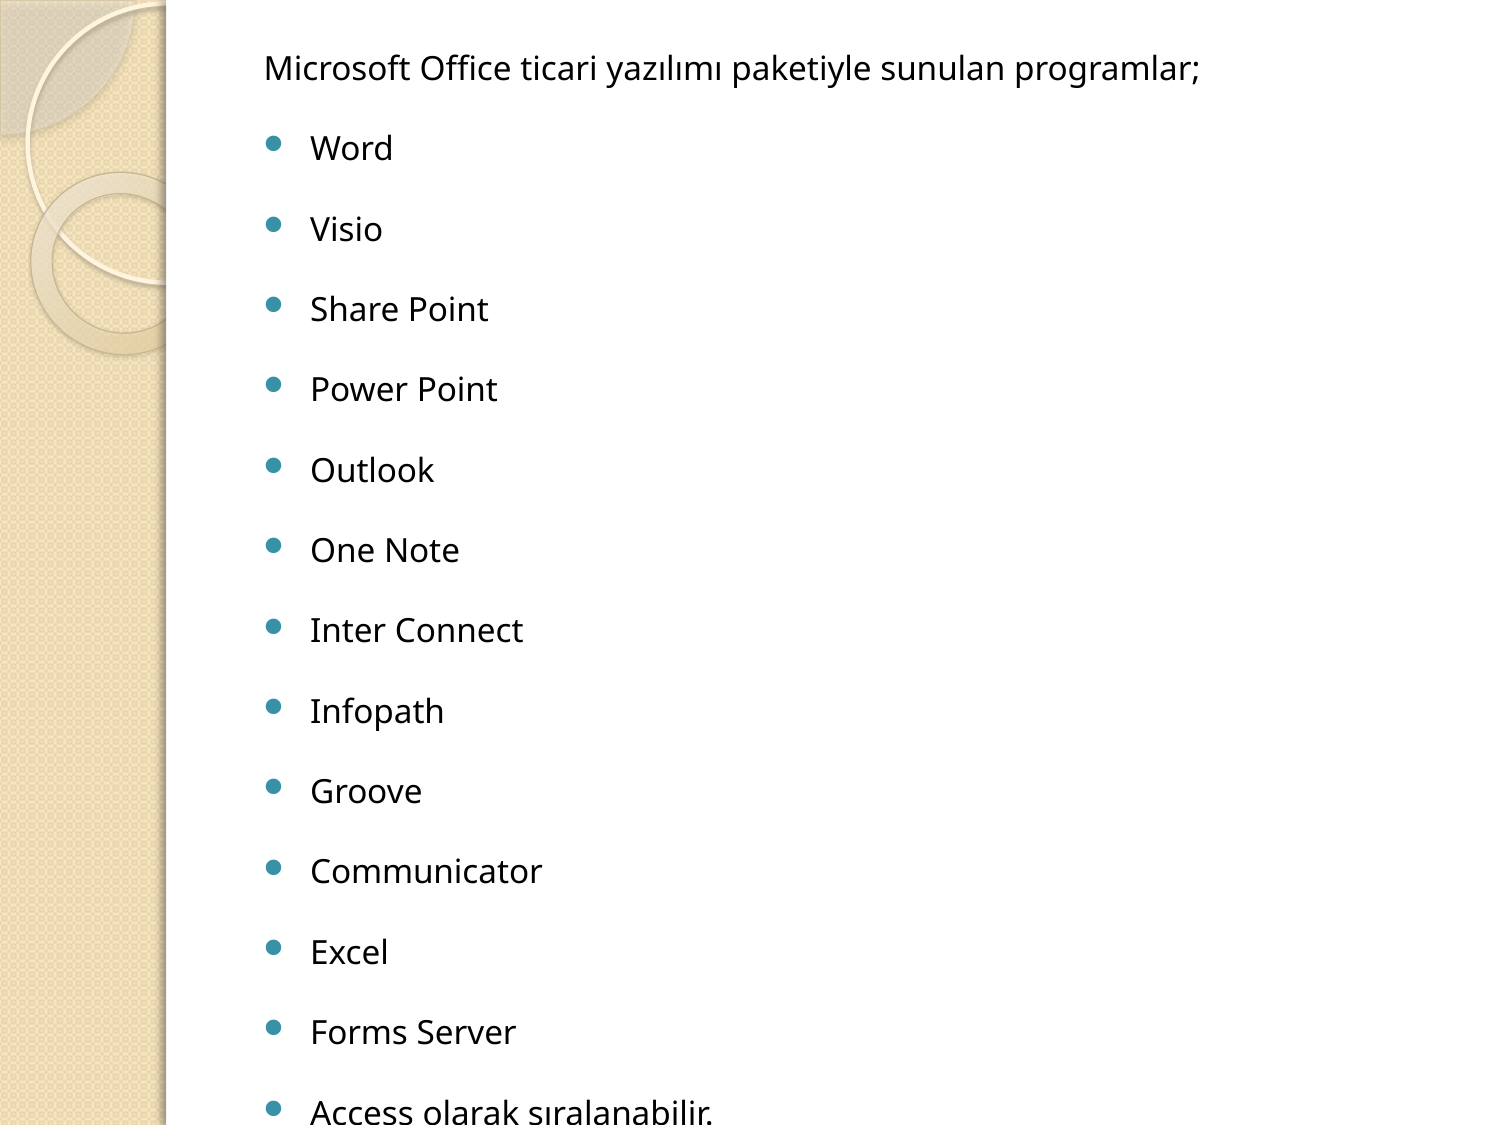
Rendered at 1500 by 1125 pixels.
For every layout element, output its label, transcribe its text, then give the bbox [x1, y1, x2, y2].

list Microsoft Office ticari yazılımı paketiyle sunulan programlar; Word Visio Share Point Power Point Outlook One Note Inter Connect Infopath Groove Communicator Excel Forms Server Access olarak sıralanabilir. [235, 11, 1466, 1090]
